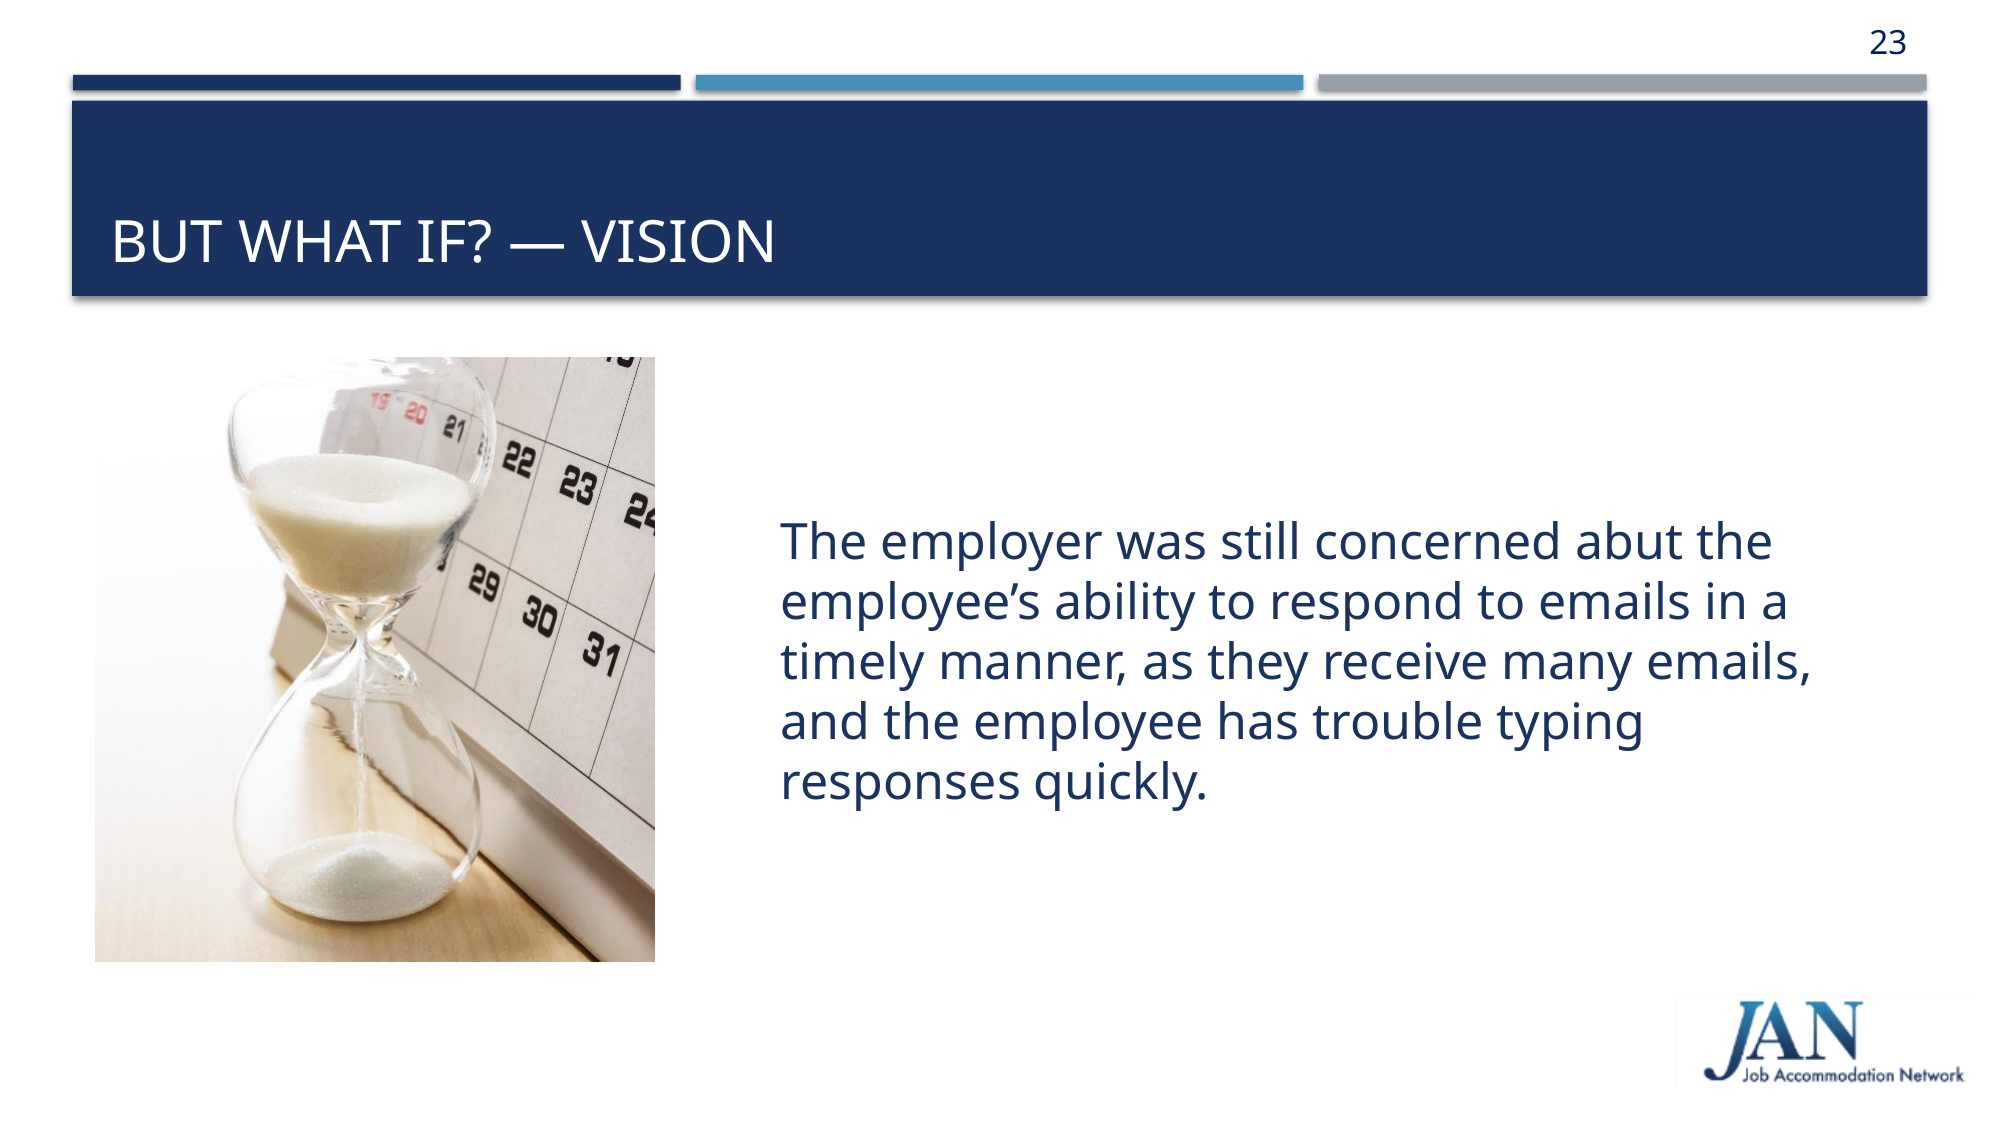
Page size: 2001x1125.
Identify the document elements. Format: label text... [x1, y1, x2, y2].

title But What if? — Vision [95, 115, 1905, 282]
list The employer was still concerned abut the employee’s ability to respond to emails in a timely manner, as they receive many emails, and the employee has trouble typing responses quickly. [765, 357, 1905, 962]
picture [1676, 994, 1977, 1090]
picture [94, 357, 655, 962]
slide_number 23 [1749, 12, 1923, 73]
